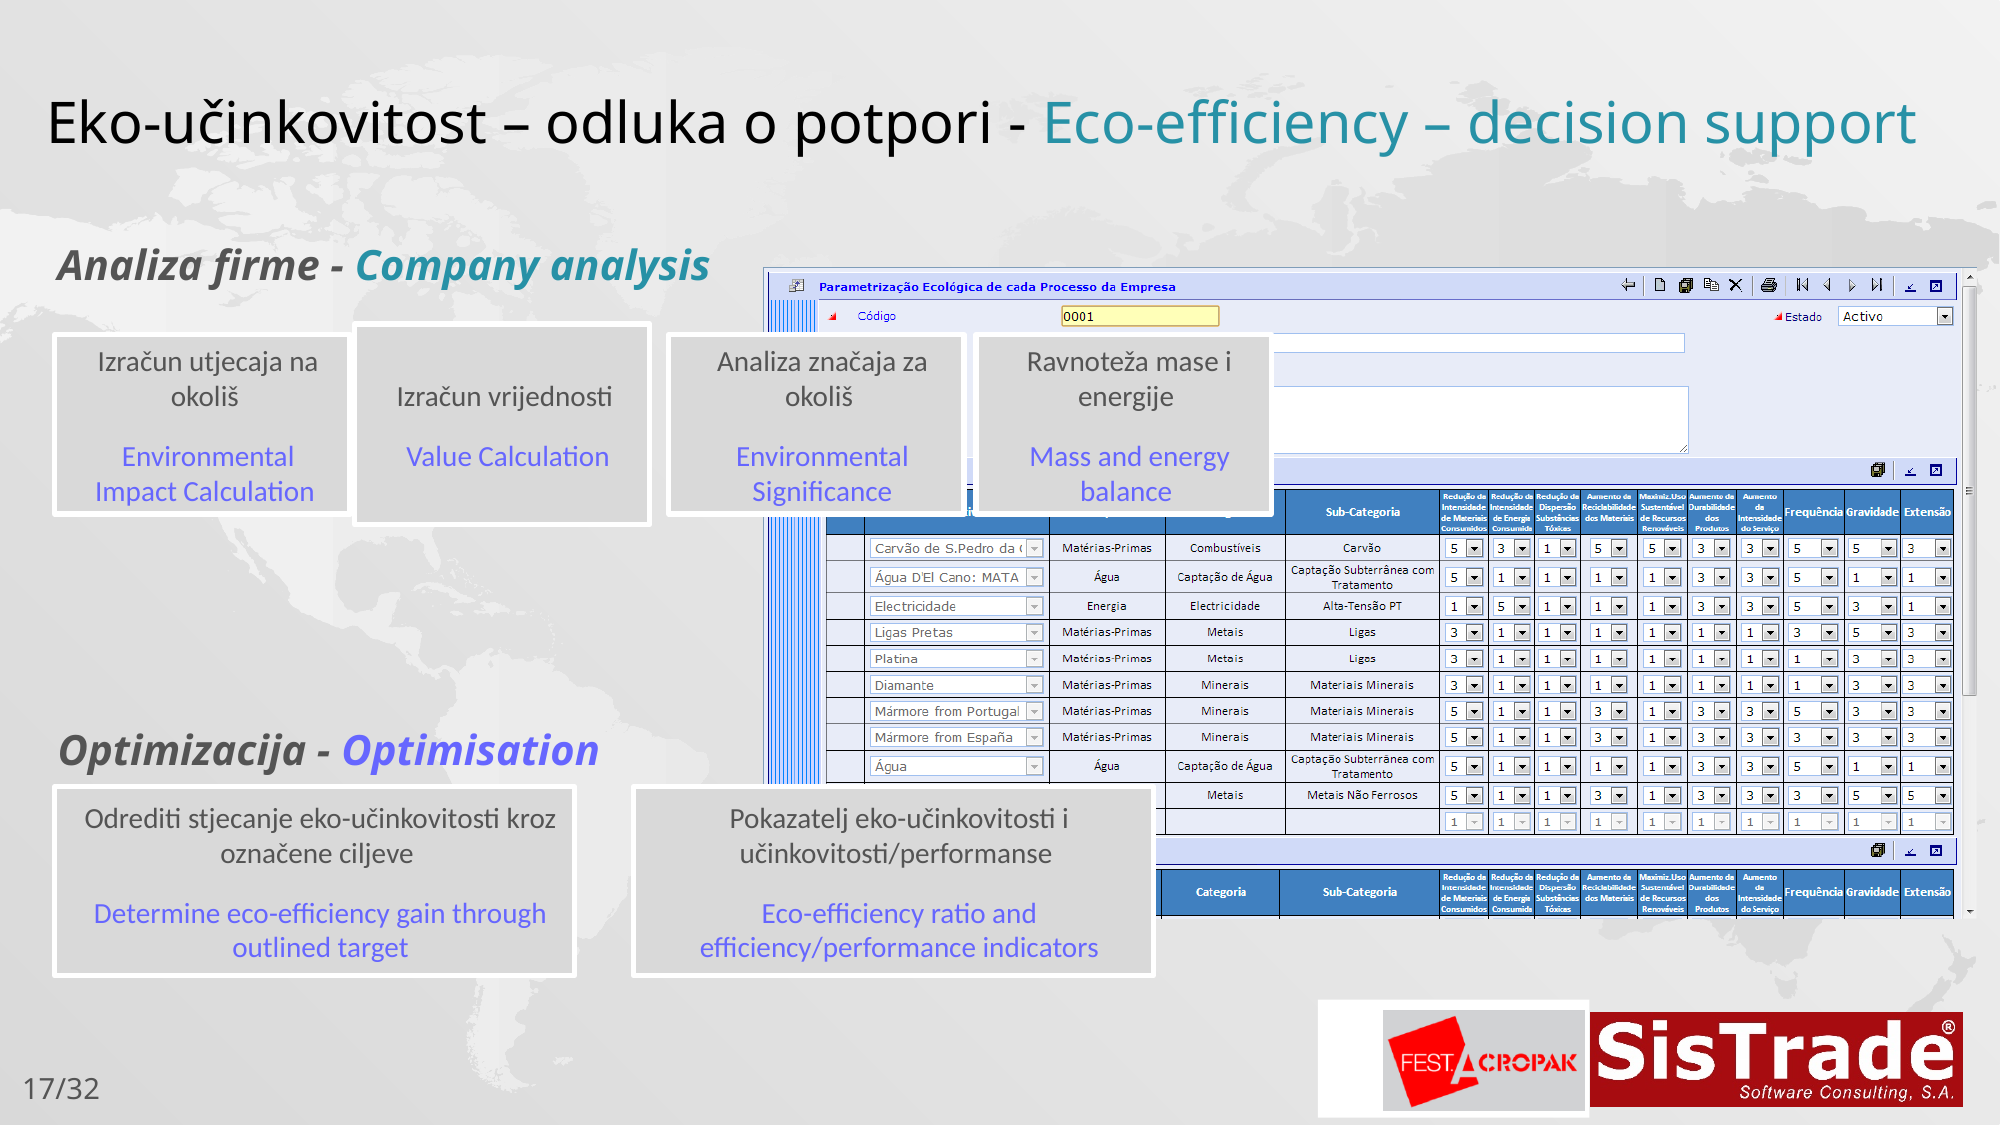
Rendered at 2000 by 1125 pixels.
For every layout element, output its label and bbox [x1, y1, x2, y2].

picture [763, 267, 1977, 919]
text_box [0, 0, 2000, 1118]
